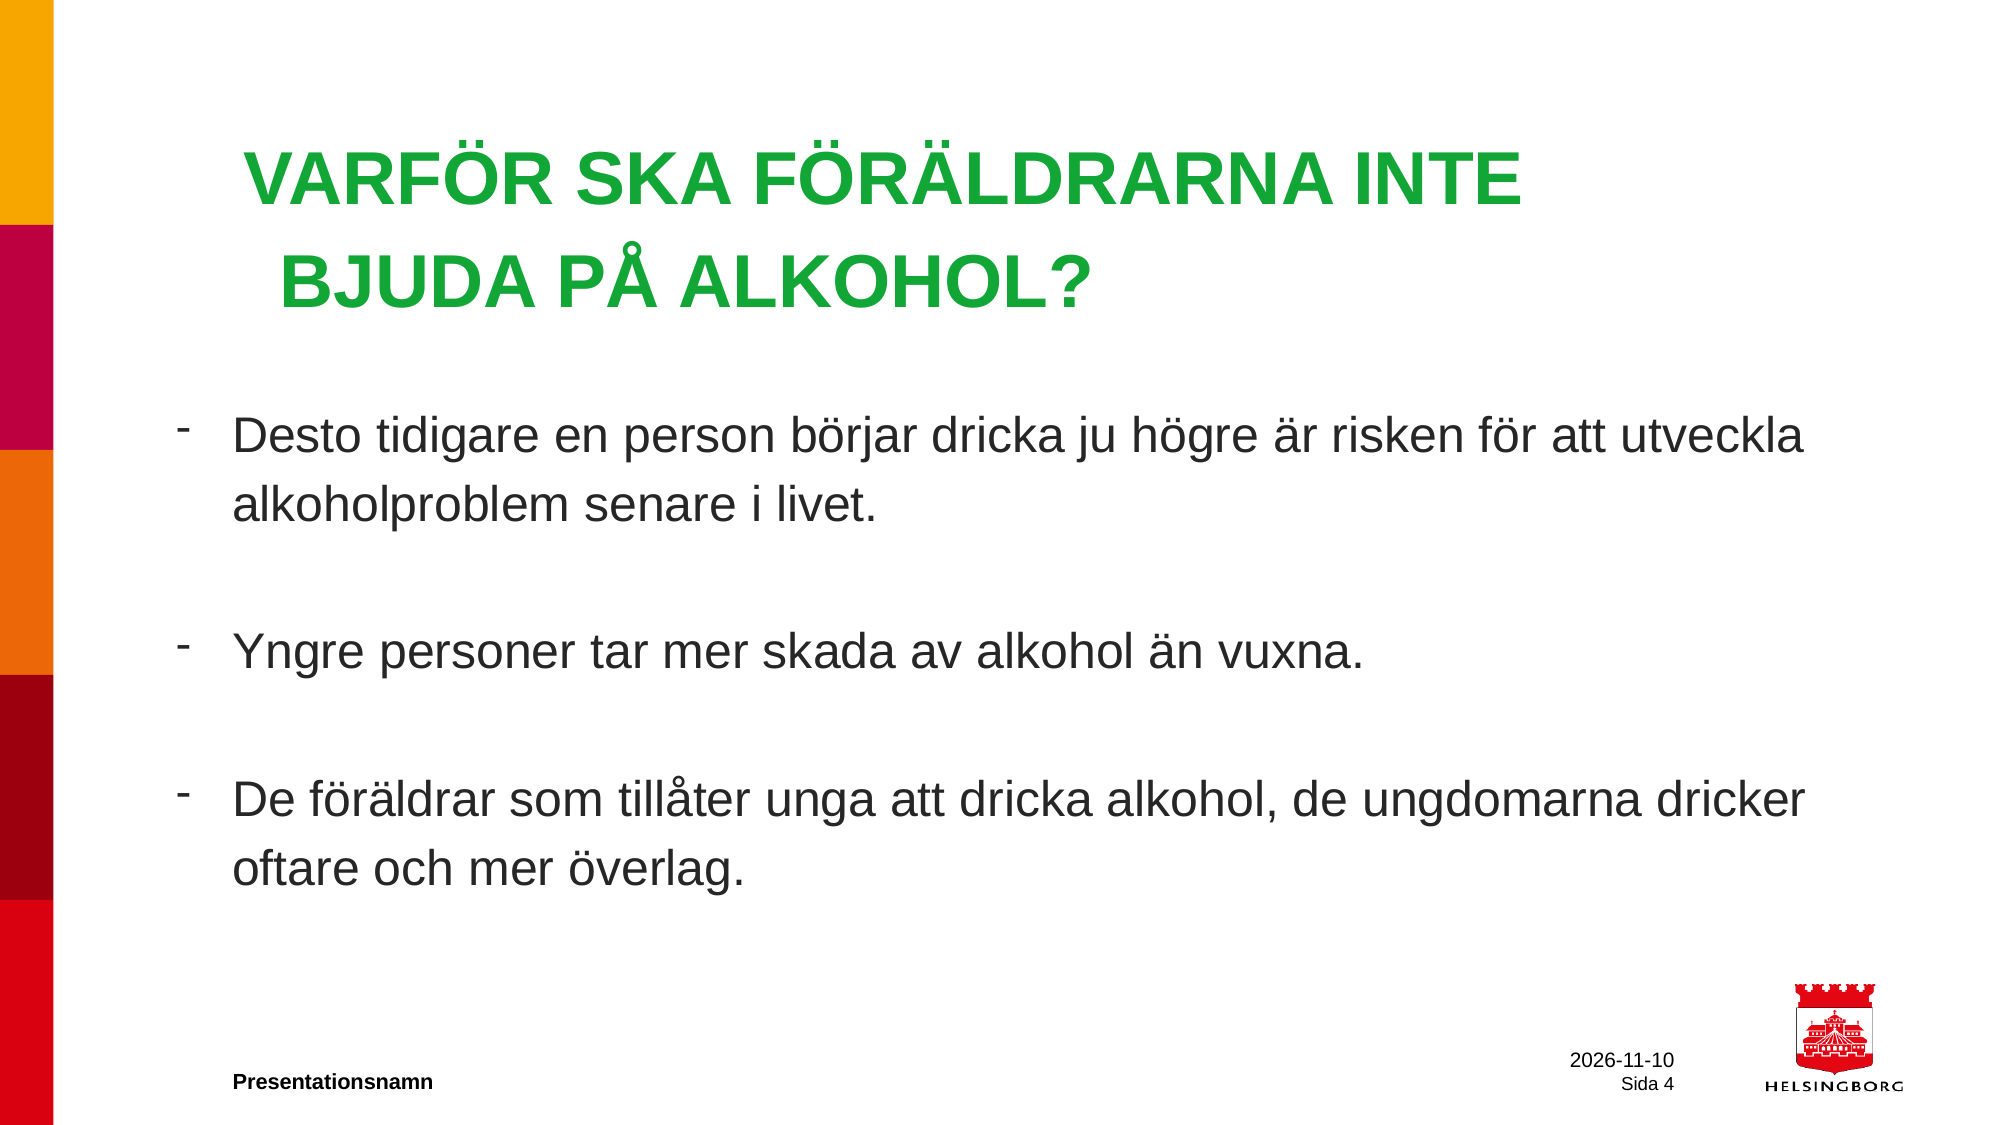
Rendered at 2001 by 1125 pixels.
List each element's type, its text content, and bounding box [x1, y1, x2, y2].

list Desto tidigare en person börjar dricka ju högre är risken för att utveckla alkoholproblem senare i livet. Yngre personer tar mer skada av alkohol än vuxna. De föräldrar som tillåter unga att dricka alkohol, de ungdomarna dricker oftare och mer överlag. [160, 325, 1910, 963]
picture [1765, 983, 1903, 1092]
title VARFÖR SKA FÖRÄLDRARNA INTE BJUDA PÅ ALKOHOL? [208, 3, 1669, 325]
